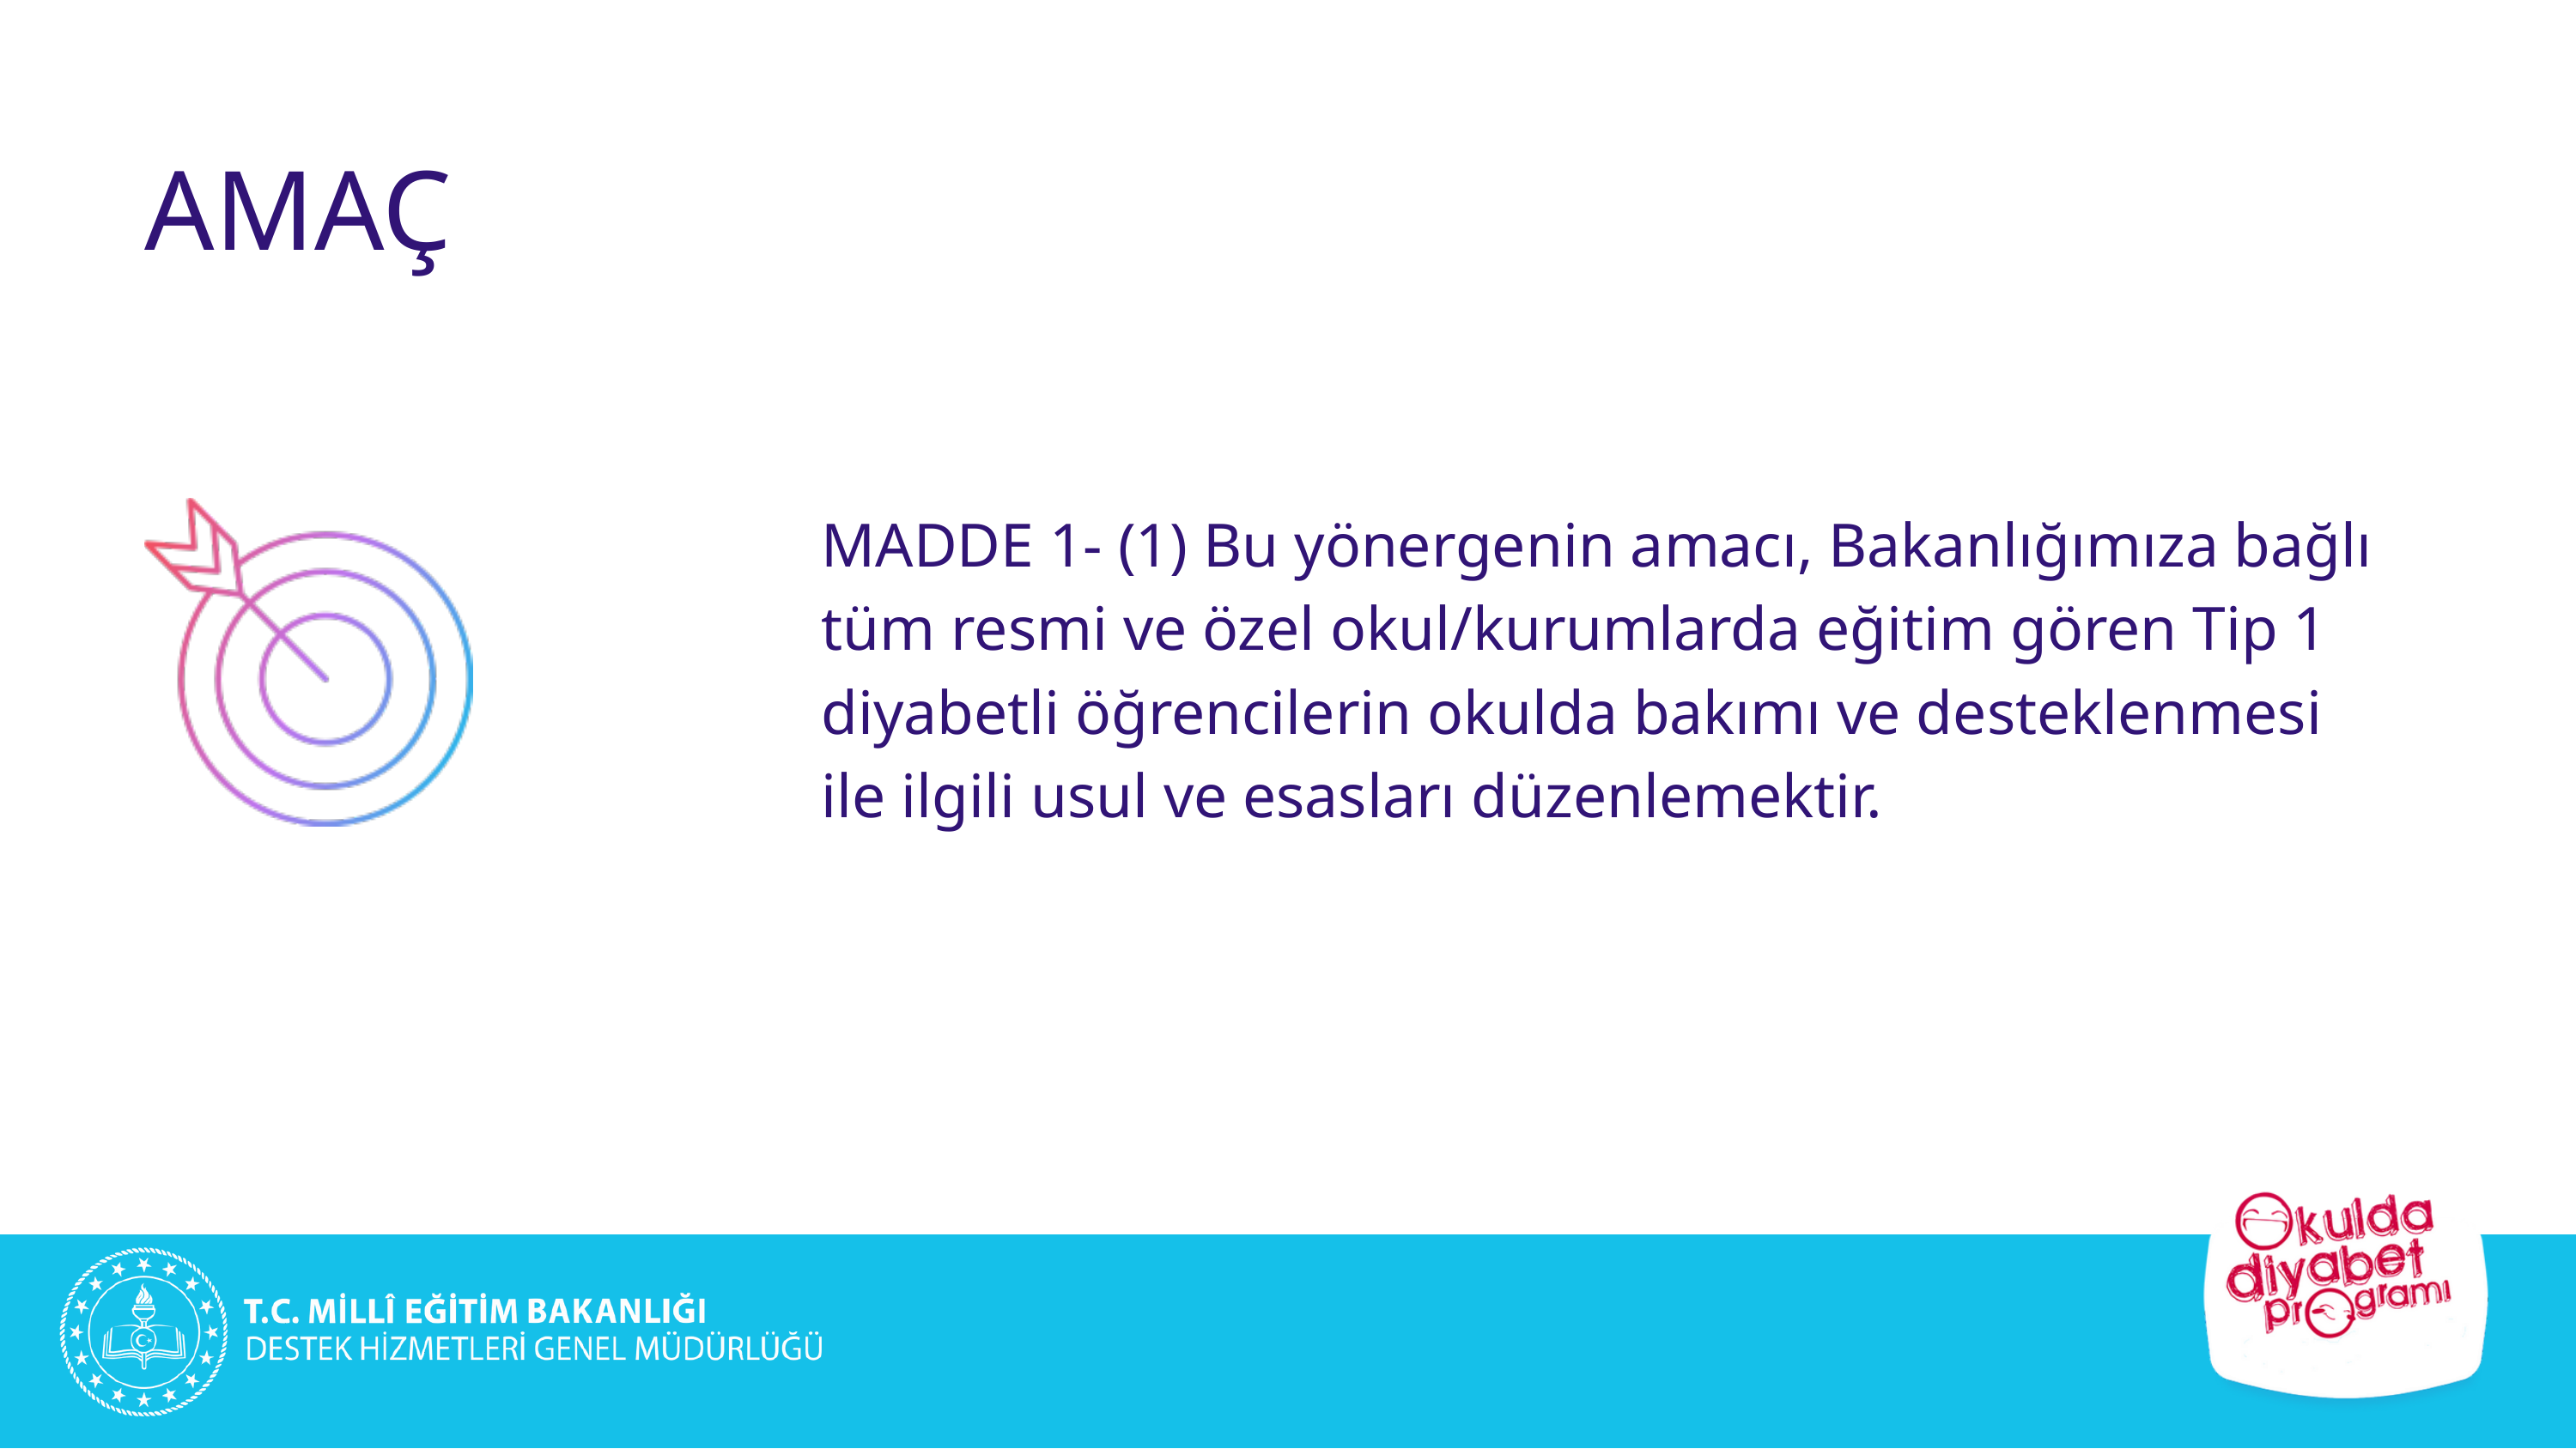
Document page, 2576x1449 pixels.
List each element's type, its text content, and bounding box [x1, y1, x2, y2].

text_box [0, 1234, 2055, 1449]
picture [59, 1247, 822, 1416]
picture [2059, 1071, 2576, 1449]
text_box AMAÇ [144, 140, 1558, 404]
text_box MADDE 1- (1) Bu yönergenin amacı, Bakanlığımıza bağlı tüm resmi ve özel okul/kurumlarda eğitim gören Tip 1 diyabetli öğrencilerin okulda bakımı ve desteklenmesi ile ilgili usul ve esasları düzenlemektir. [821, 411, 2403, 830]
picture [144, 498, 474, 827]
